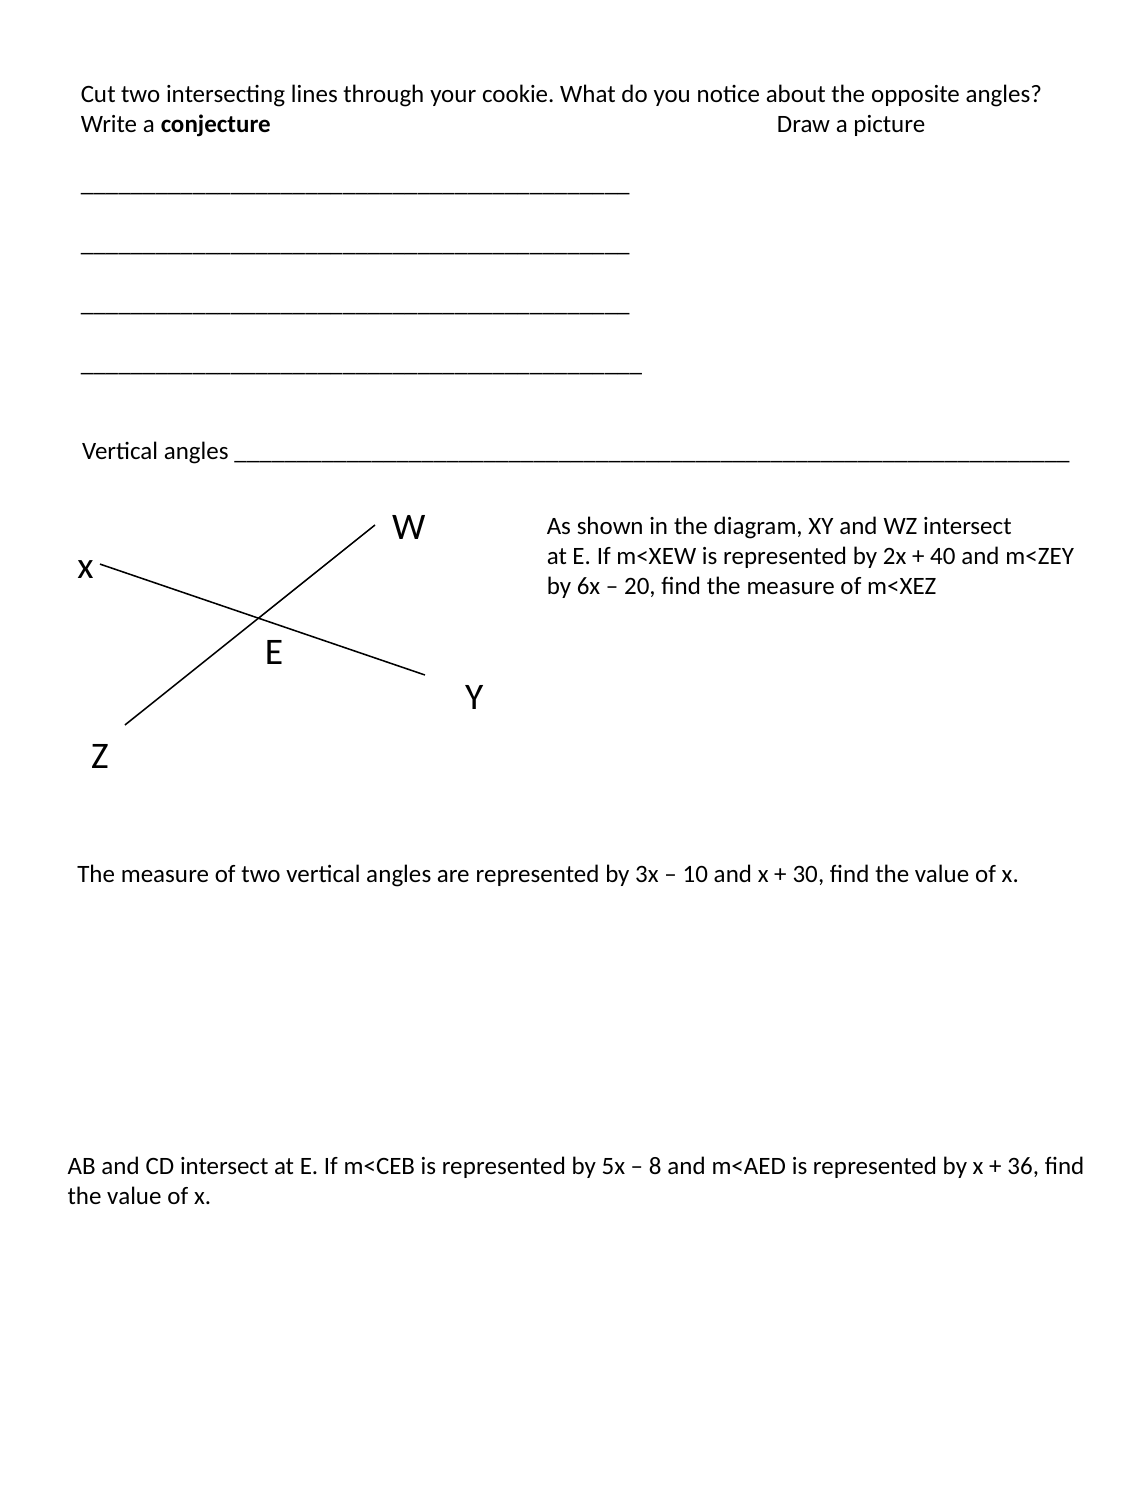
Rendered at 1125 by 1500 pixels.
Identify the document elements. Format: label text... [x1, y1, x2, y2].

text_box Z [76, 723, 124, 784]
text_box x [62, 533, 109, 594]
text_box Cut two intersecting lines through your cookie. What do you notice about the opposite angles? Write a conjecture Draw a picture ____________________________________________ ____________________________________________ ____________________________________________ _____________________________________________ [66, 39, 1059, 444]
text_box Vertical angles ___________________________________________________________________ [67, 427, 1088, 563]
text_box Y [450, 664, 499, 725]
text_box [124, 524, 376, 726]
text_box As shown in the diagram, XY and WZ intersect at E. If m<XEW is represented by 2x + 40 and m<ZEY by 6x – 20, find the measure of m<XEZ [532, 502, 1091, 607]
text_box The measure of two vertical angles are represented by 3x – 10 and x + 30, find the value of x. [62, 849, 1036, 895]
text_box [379, 563, 426, 676]
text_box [99, 563, 119, 676]
text_box AB and CD intersect at E. If m<CEB is represented by 5x – 8 and m<AED is represented by x + 36, find the value of x. [53, 1142, 1102, 1217]
text_box W [377, 494, 441, 555]
